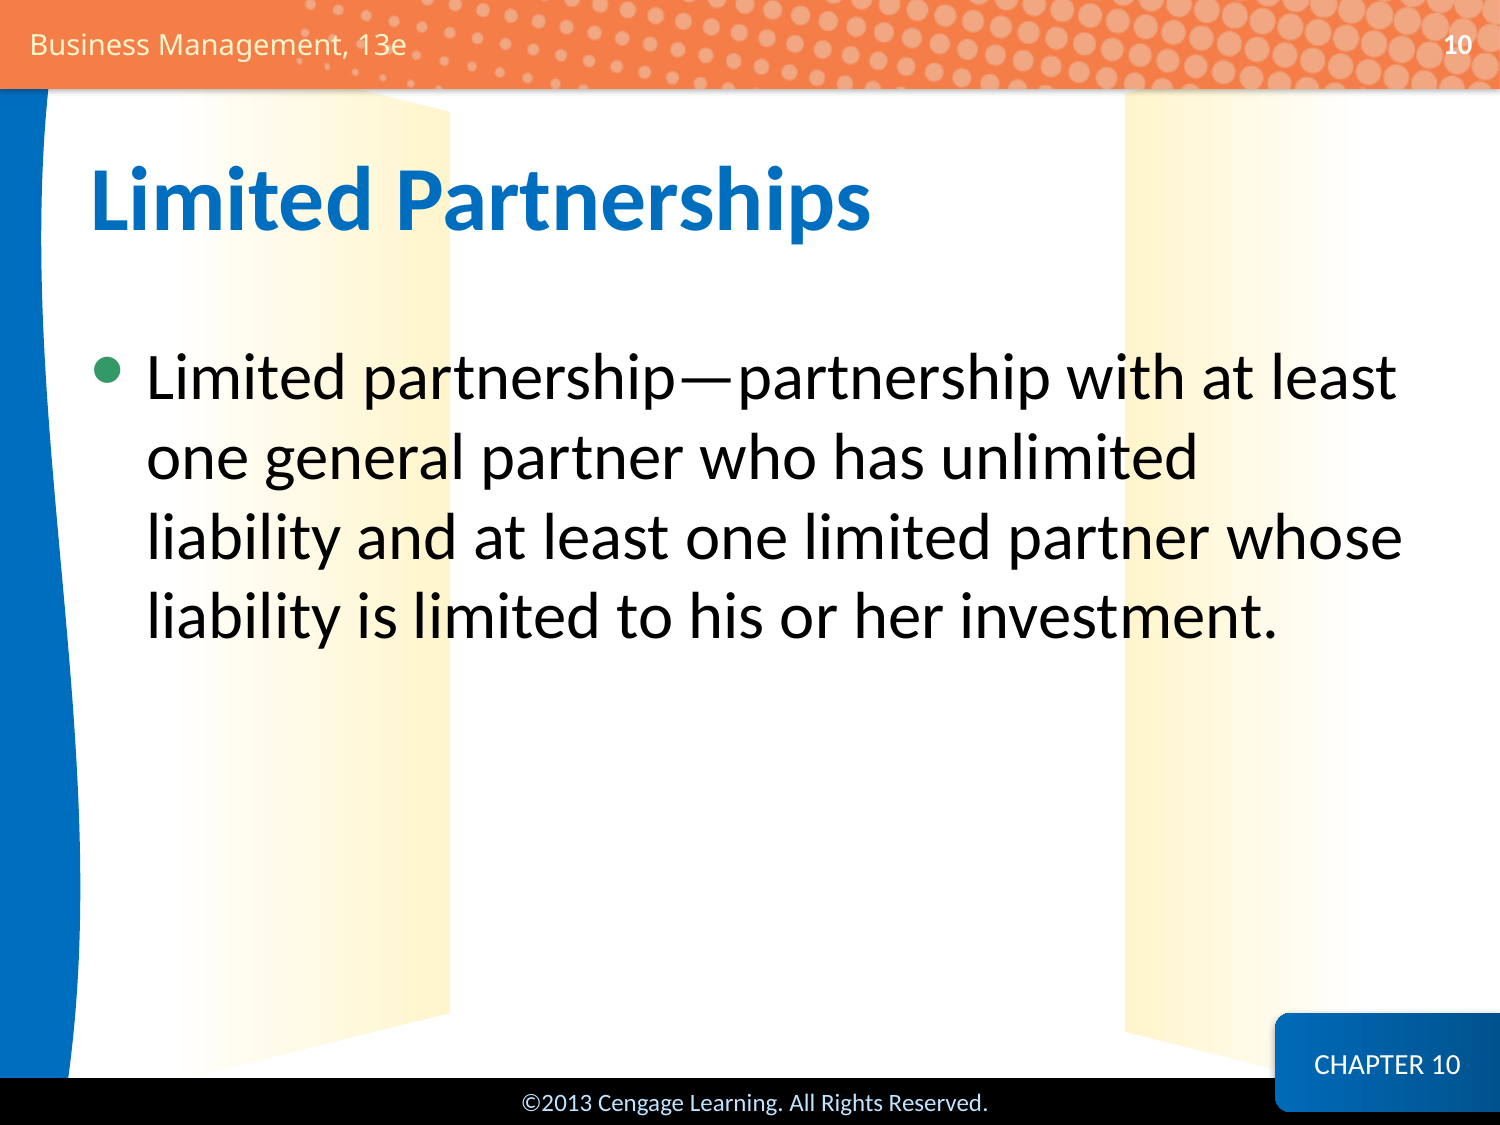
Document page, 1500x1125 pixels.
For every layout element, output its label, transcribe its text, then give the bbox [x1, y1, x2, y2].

list Limited partnership—partnership with at least one general partner who has unlimited liability and at least one limited partner whose liability is limited to his or her investment. [75, 324, 1425, 1038]
footer CHAPTER 10 [1275, 1033, 1500, 1094]
picture [0, 0, 1500, 89]
slide_number 10 [1137, 12, 1488, 73]
title Limited Partnerships [75, 99, 1425, 288]
